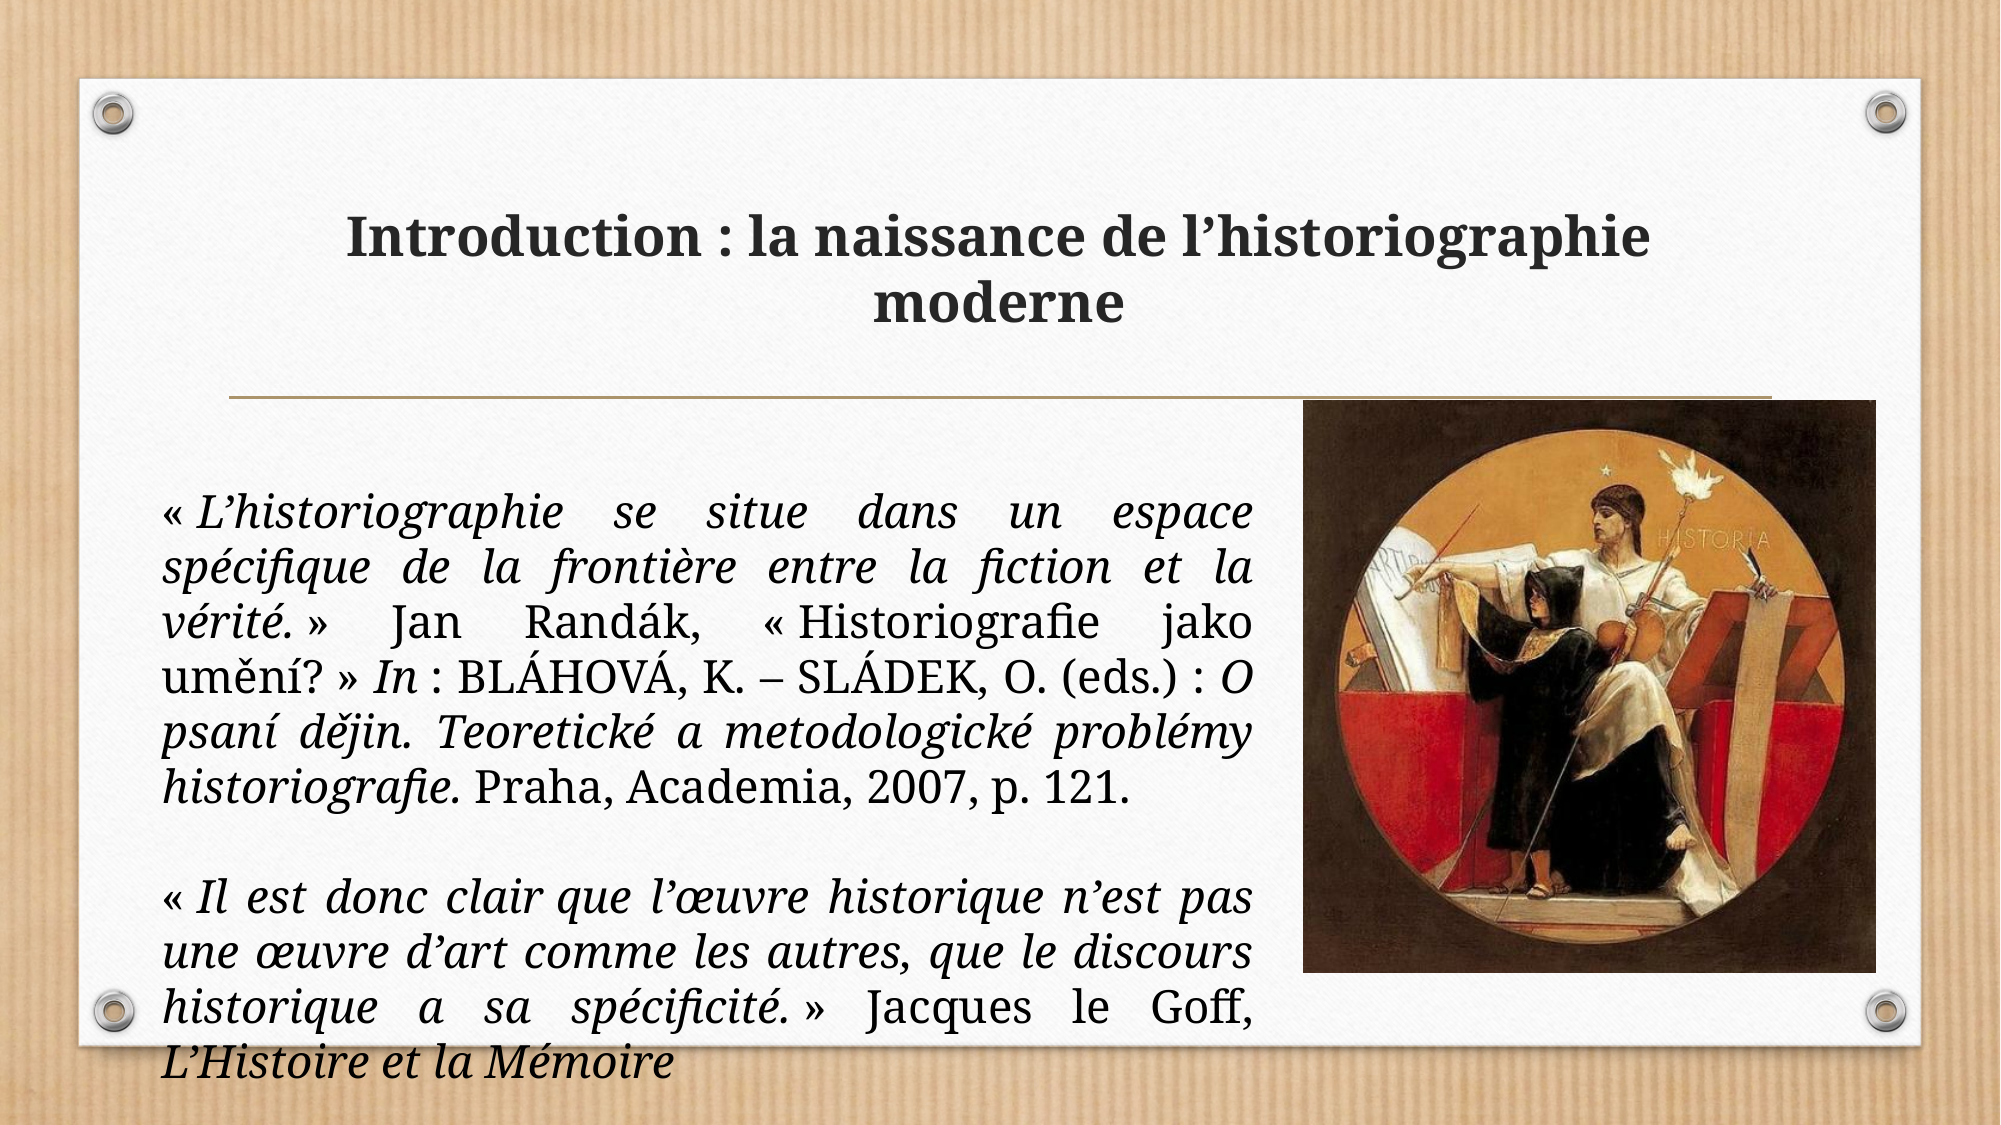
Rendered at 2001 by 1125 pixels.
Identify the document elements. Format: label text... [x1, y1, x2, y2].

picture [0, 0, 2001, 1125]
title Introduction : la naissance de l’historiographie moderne [212, 193, 1788, 408]
text_box « L’historiographie se situe dans un espace spécifique de la frontière entre la fiction et la vérité. » Jan Randák, « Historiografie jako umění? » In : BLÁHOVÁ, K. – SLÁDEK, O. (eds.) : O psaní dějin. Teoretické a metodologické problémy historiografie. Praha, Academia, 2007, p. 121. « Il est donc clair que l’œuvre historique n’est pas une œuvre d’art comme les autres, que le discours historique a sa spécificité. » Jacques le Goff, L’Histoire et la Mémoire [146, 475, 1269, 1095]
